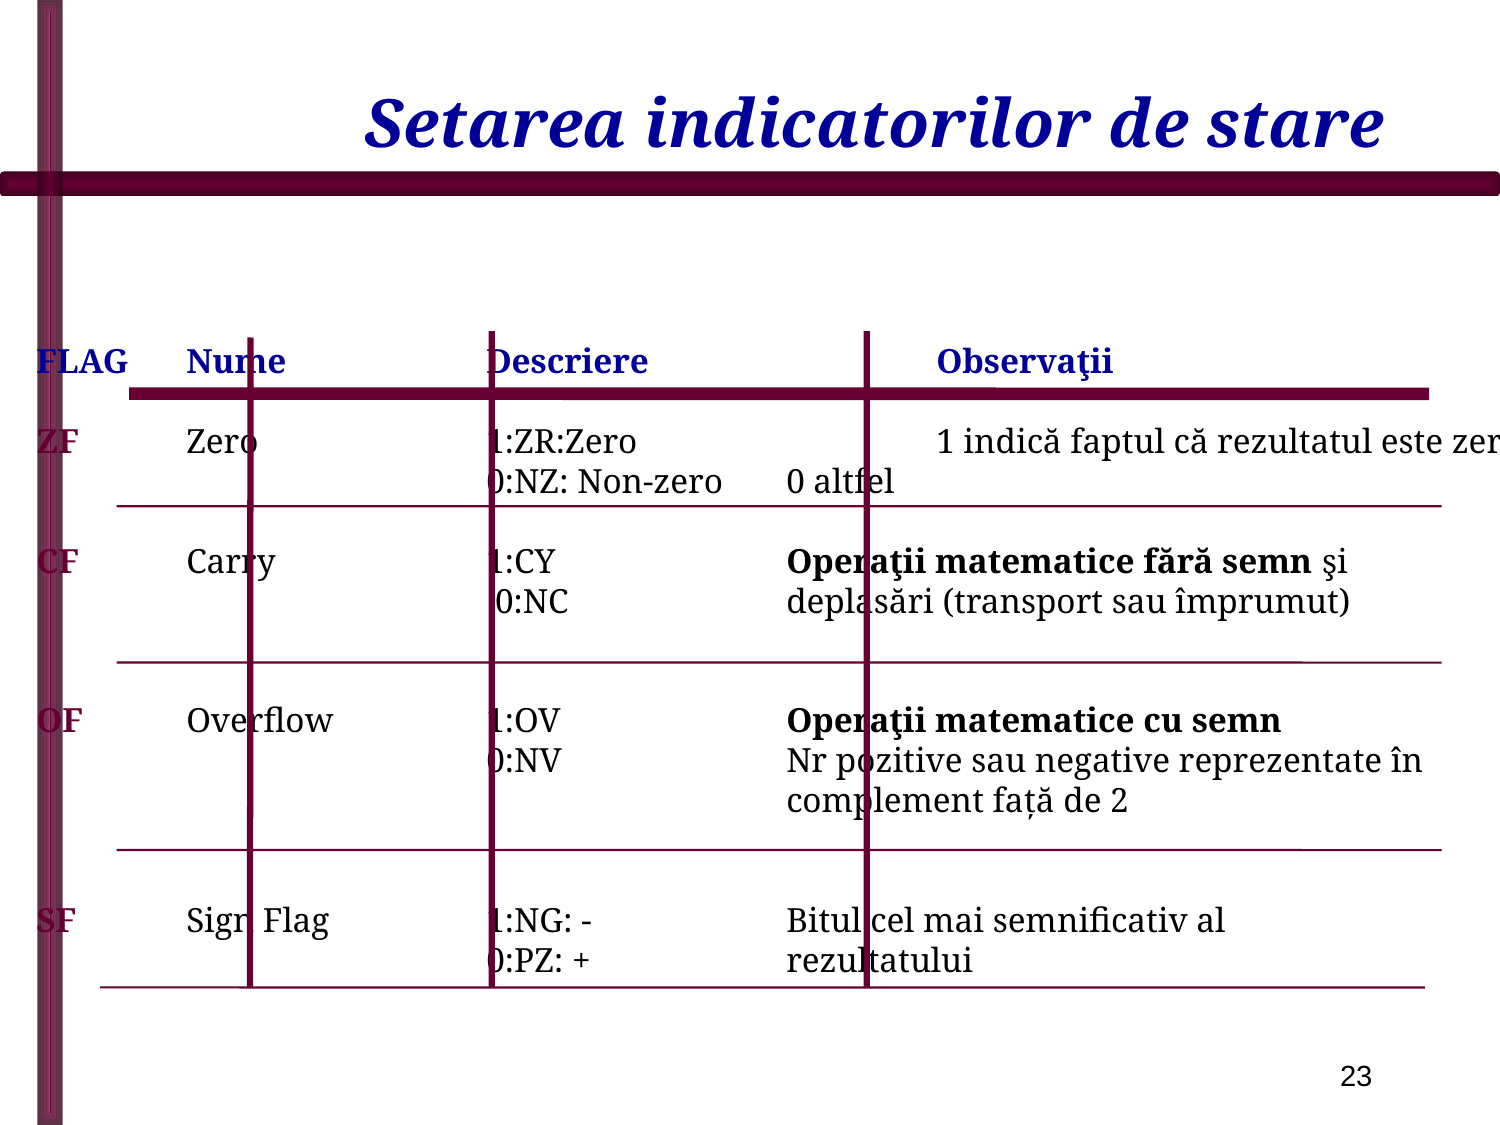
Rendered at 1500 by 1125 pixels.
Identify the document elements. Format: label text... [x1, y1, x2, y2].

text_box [99, 330, 1442, 1031]
title Setarea indicatorilor de stare [125, 24, 1400, 169]
slide_number 23 [1074, 1039, 1388, 1113]
